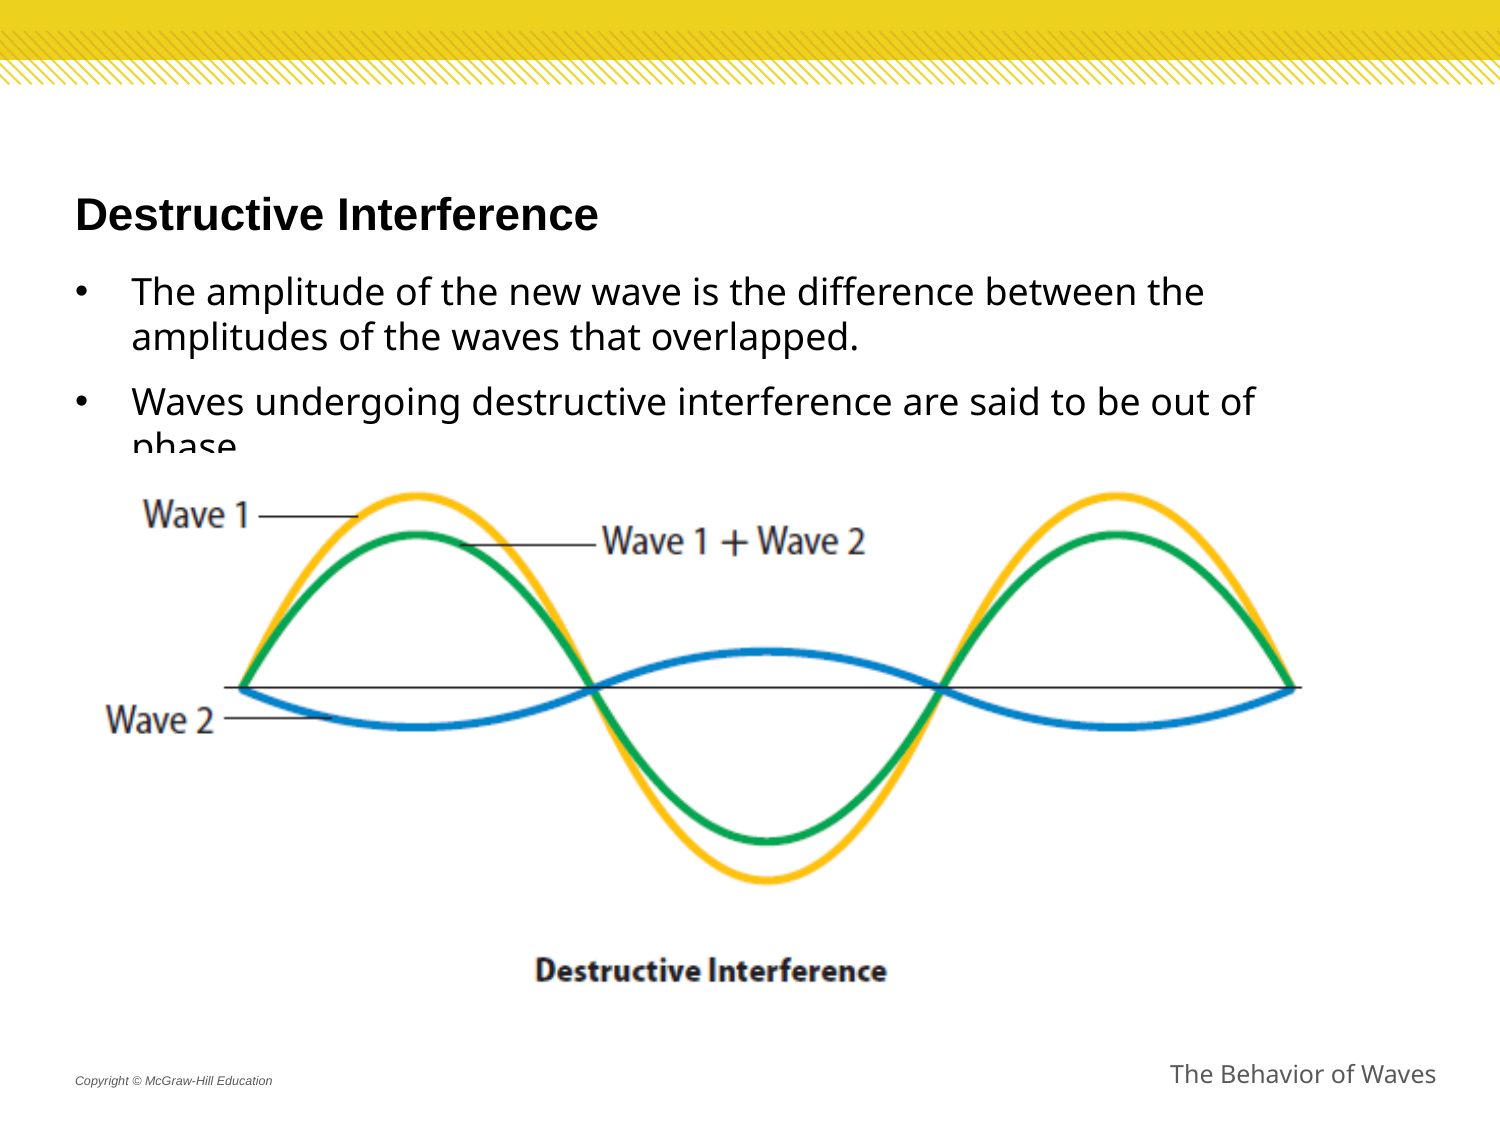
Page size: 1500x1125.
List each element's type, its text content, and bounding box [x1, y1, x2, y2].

list Destructive Interference The amplitude of the new wave is the difference between the amplitudes of the waves that overlapped. Waves undergoing destructive interference are said to be out of phase. [75, 184, 1368, 954]
picture [0, 0, 1500, 86]
text_box The Behavior of Waves [284, 1043, 1437, 1089]
picture [72, 452, 1334, 1027]
text_box Copyright © McGraw-Hill Education [74, 1043, 284, 1089]
